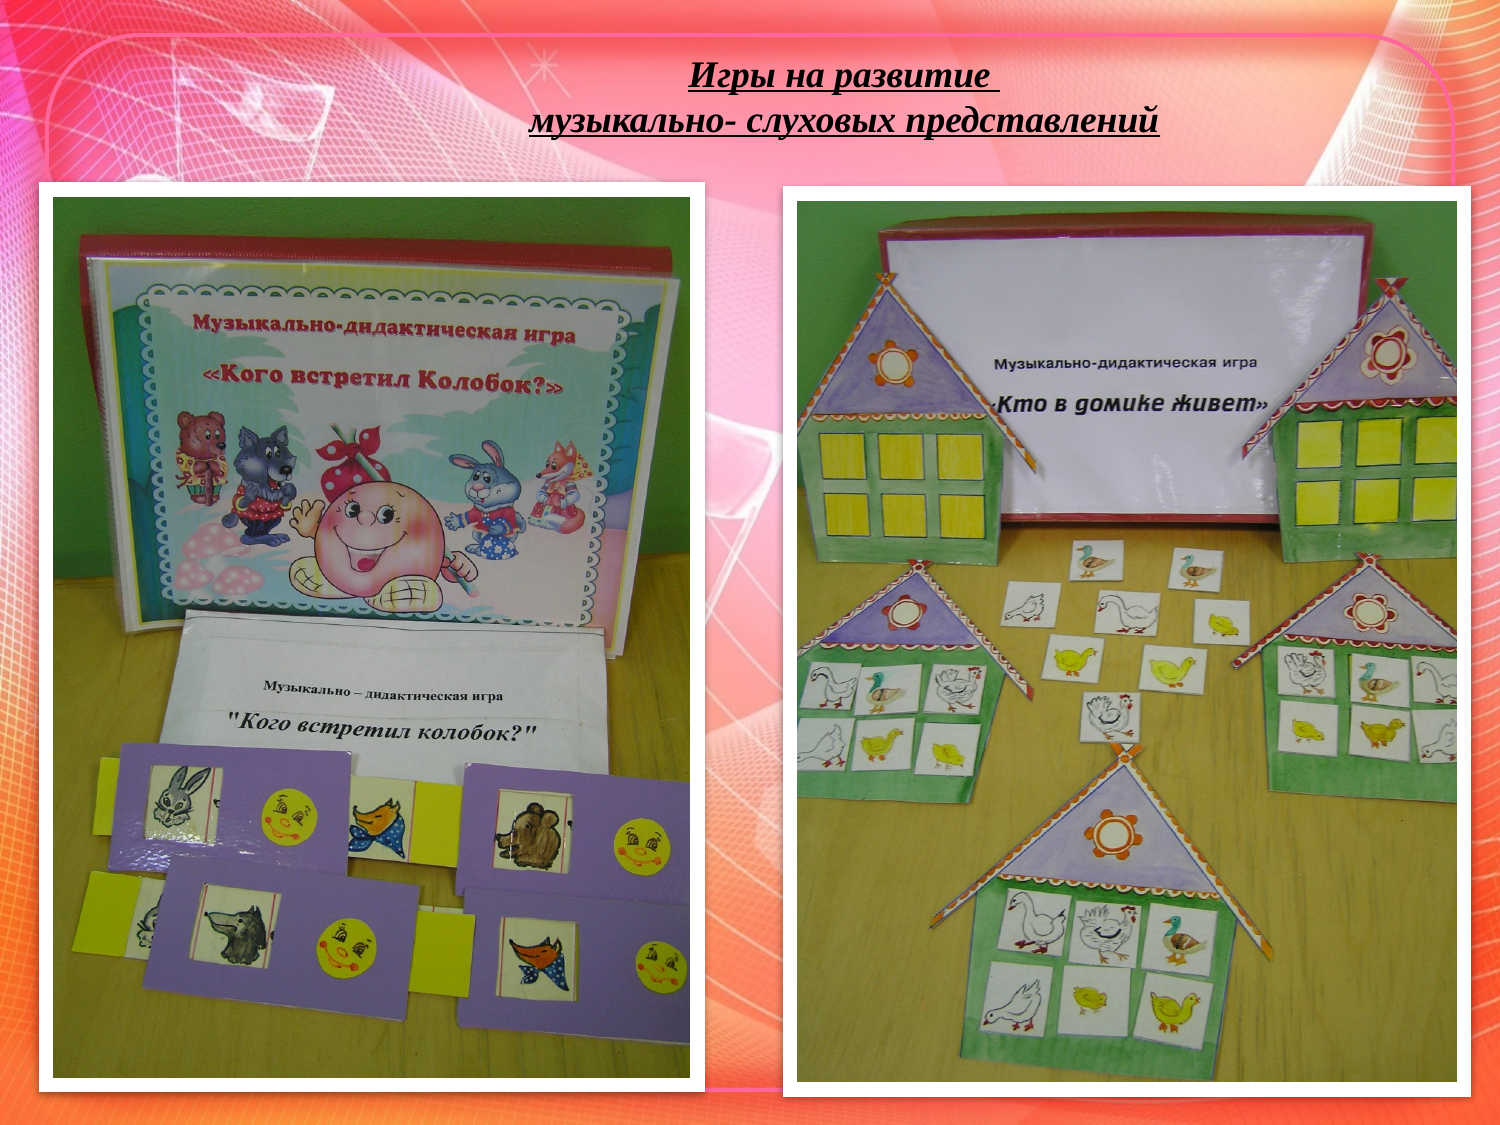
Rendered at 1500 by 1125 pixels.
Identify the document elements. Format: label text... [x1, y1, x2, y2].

picture [0, 0, 1500, 1125]
text_box Игры на развитие музыкально- слуховых представлений [277, 42, 1412, 148]
